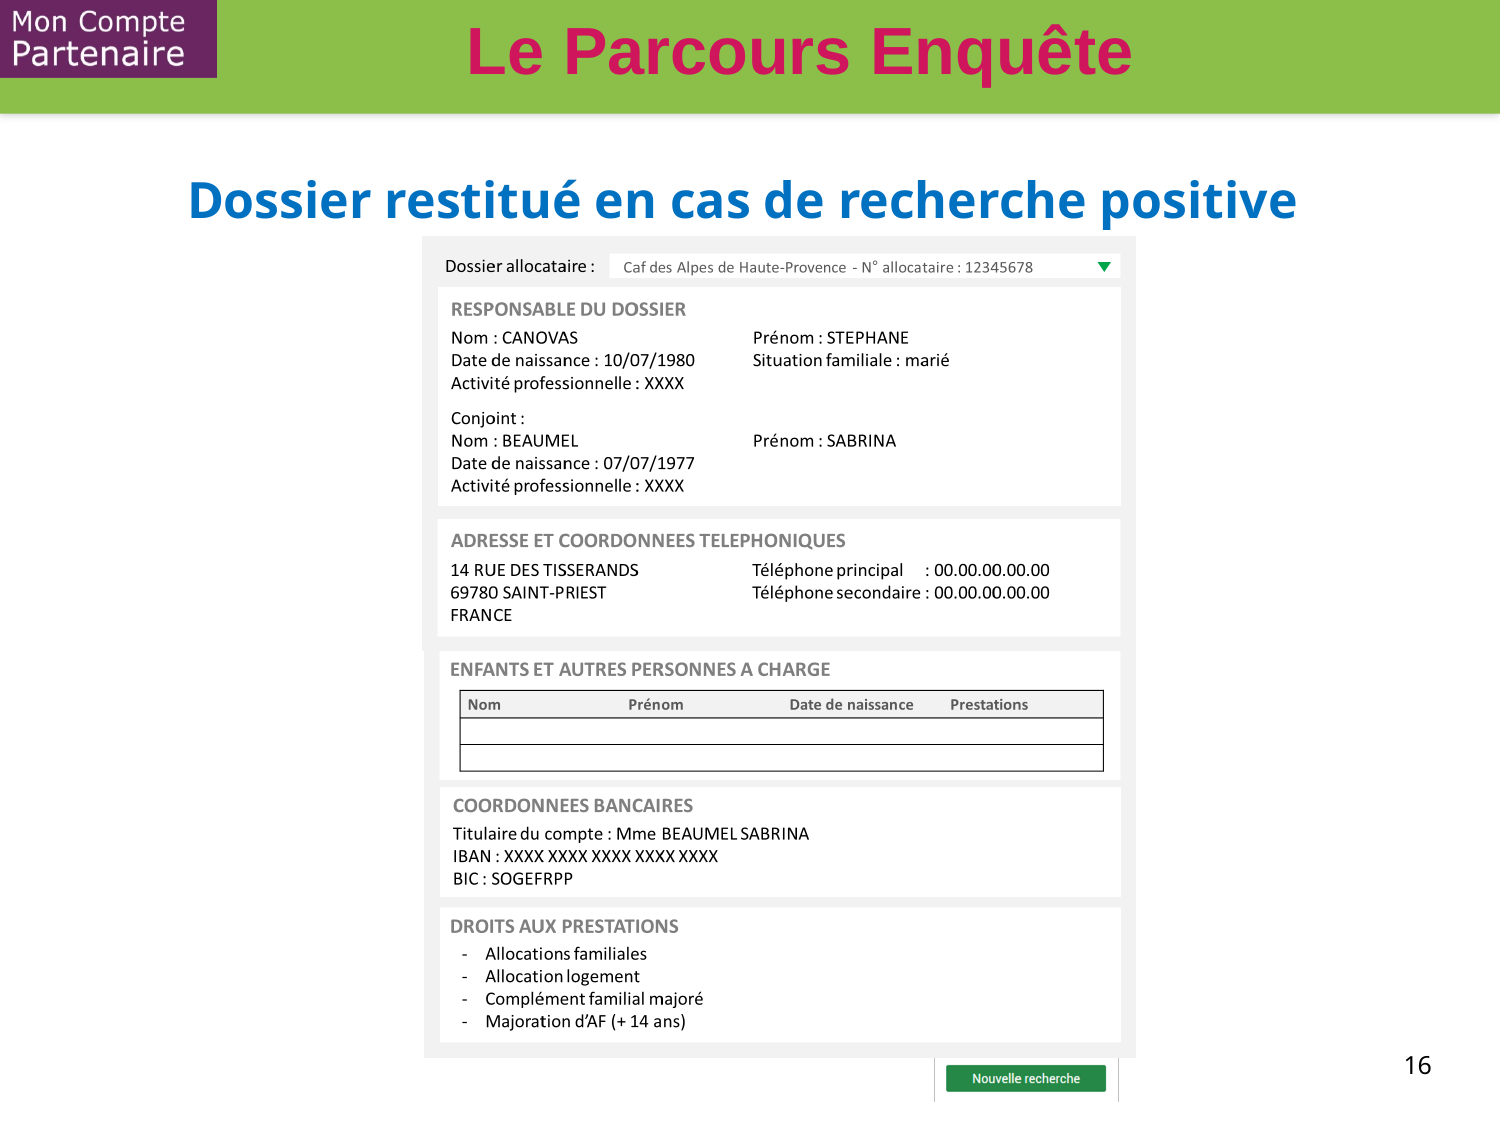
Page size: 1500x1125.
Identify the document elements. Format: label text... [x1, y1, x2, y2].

text_box Dossier restitué en cas de recherche positive [172, 160, 1484, 256]
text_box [422, 236, 1137, 1102]
picture [0, 0, 217, 78]
list Le Parcours Enquête [230, 0, 1371, 154]
